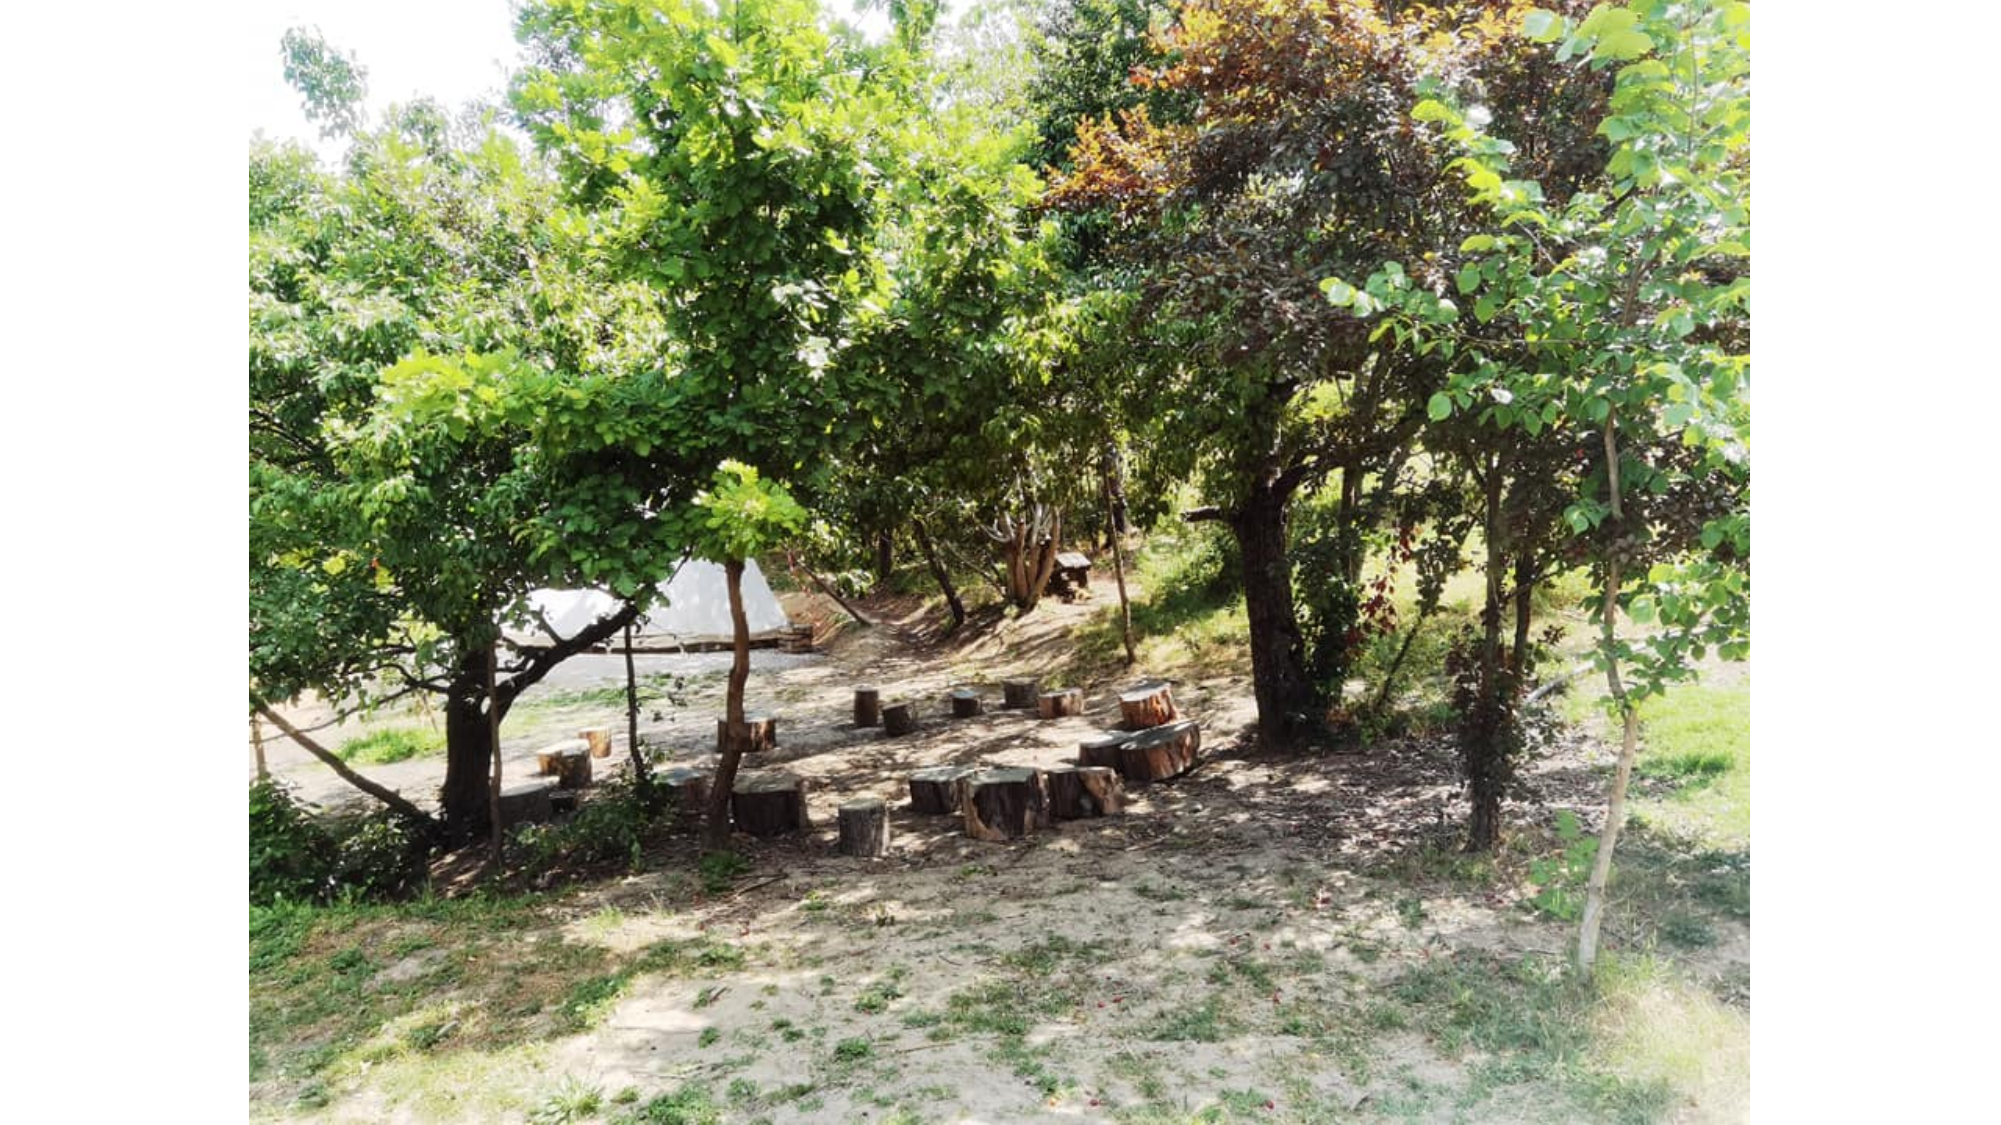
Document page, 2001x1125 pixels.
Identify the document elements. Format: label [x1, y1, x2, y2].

picture [249, 0, 1750, 1125]
